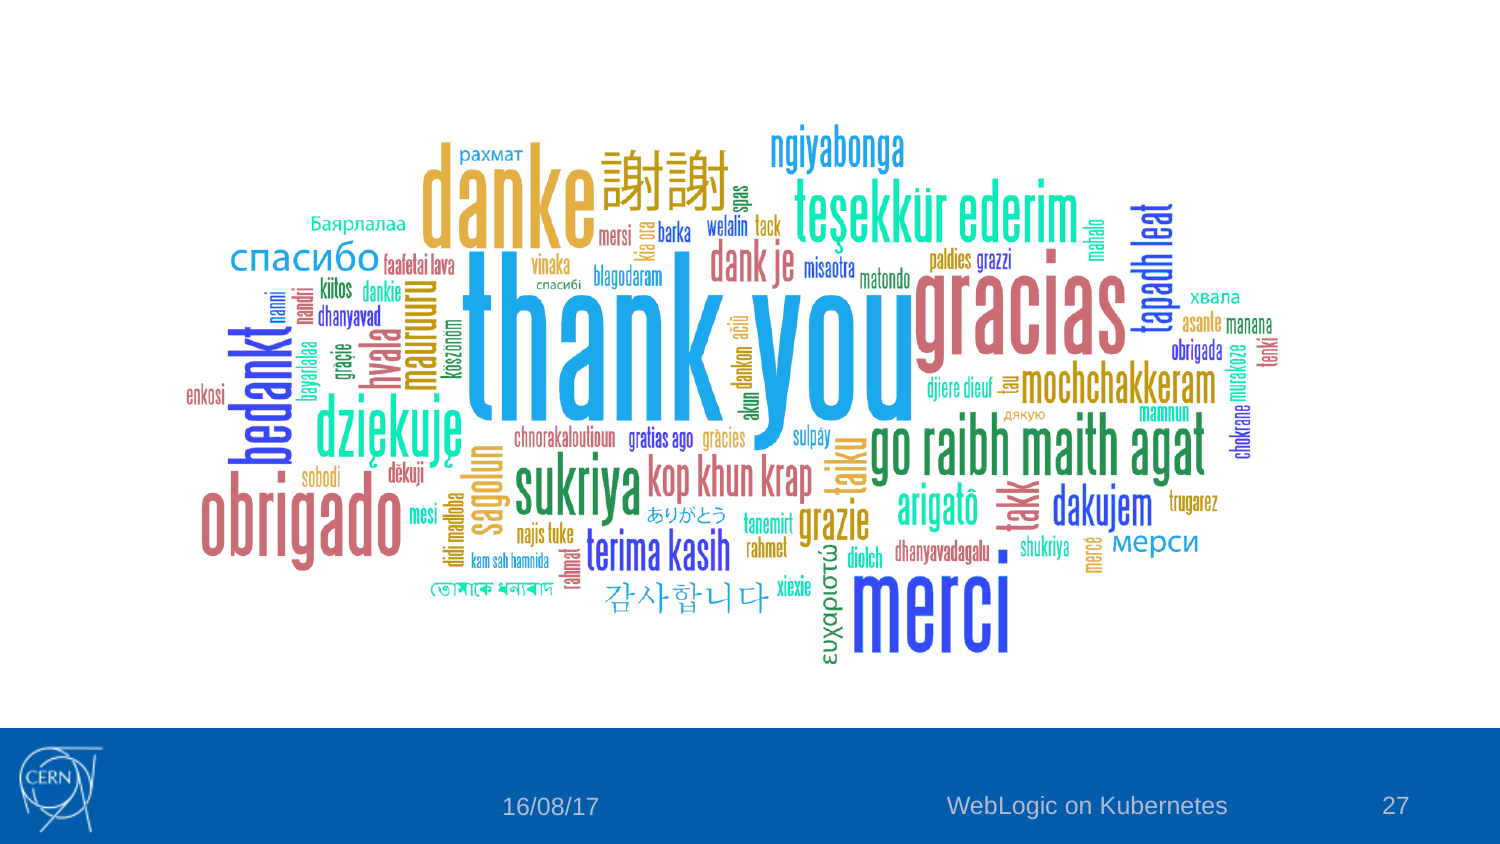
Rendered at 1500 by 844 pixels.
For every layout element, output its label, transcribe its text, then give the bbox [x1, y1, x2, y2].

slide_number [487, 782, 838, 828]
slide_number 27 [1342, 782, 1425, 827]
footer WebLogic on Kubernetes [850, 782, 1326, 827]
picture [185, 71, 1278, 696]
